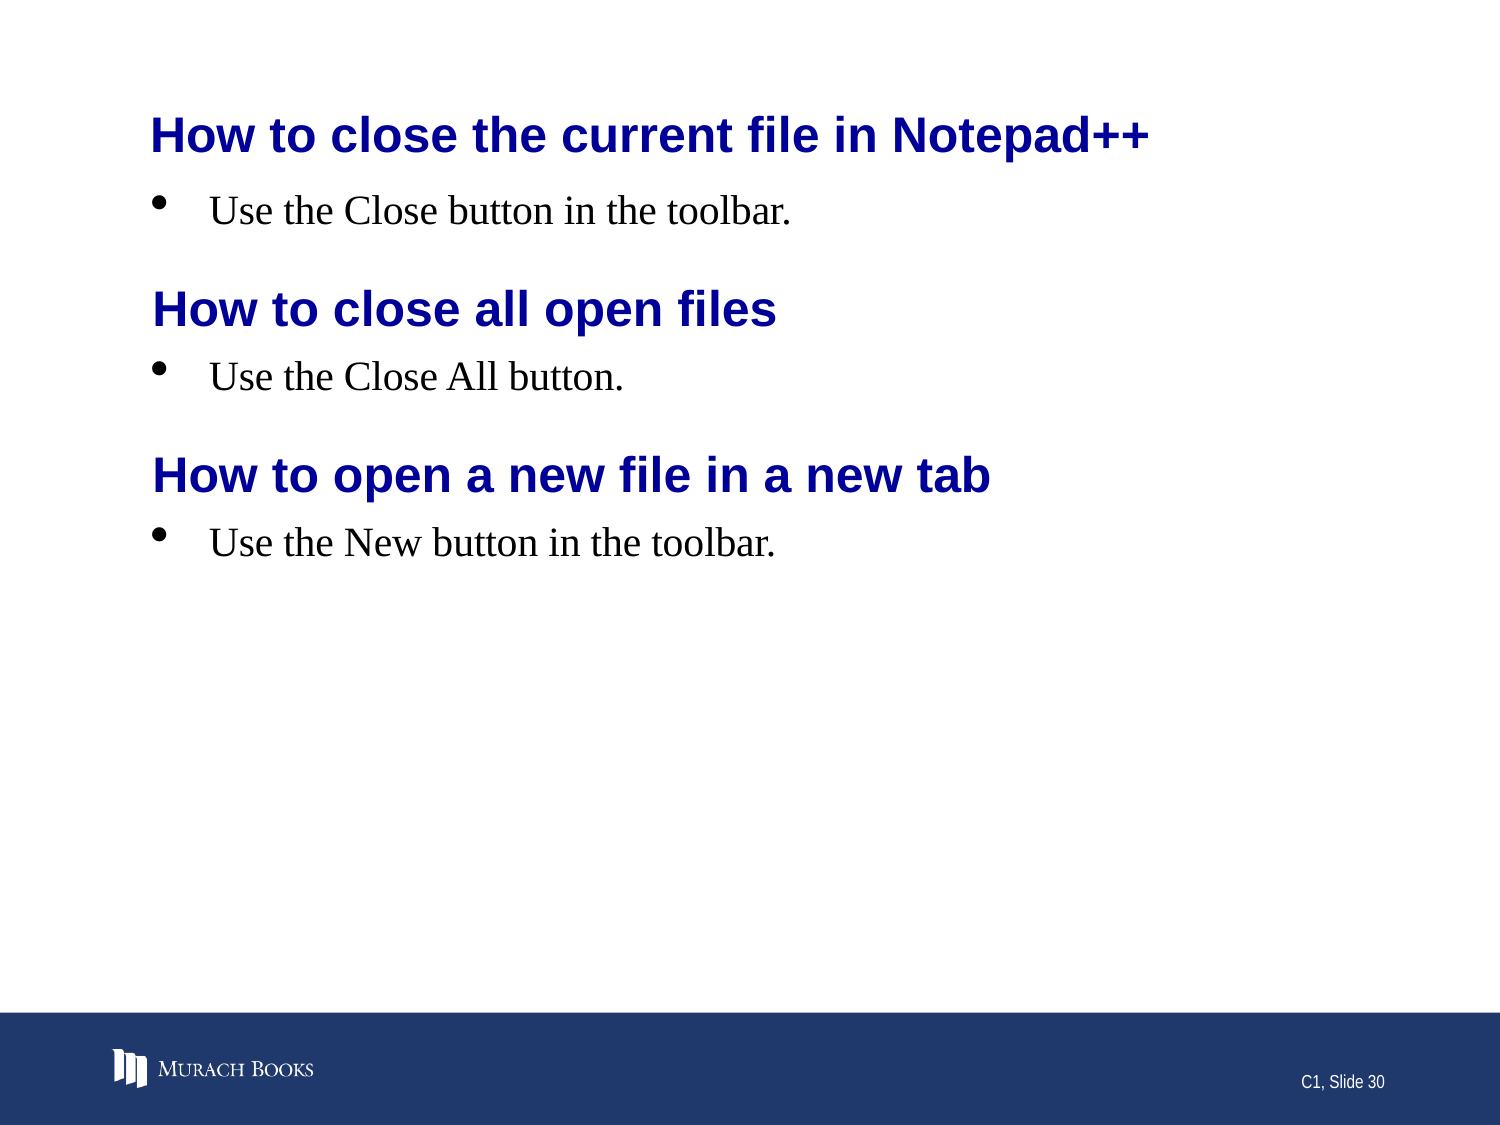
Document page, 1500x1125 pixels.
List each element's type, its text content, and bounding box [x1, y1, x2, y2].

slide_number C1, Slide 30 [1087, 1025, 1400, 1100]
footer [12, 1025, 463, 1100]
list Use the Close button in the toolbar. How to close all open files Use the Close All button. How to open a new file in a new tab Use the New button in the toolbar. [137, 174, 1350, 975]
title How to close the current file in Notepad++ [150, 102, 1350, 164]
